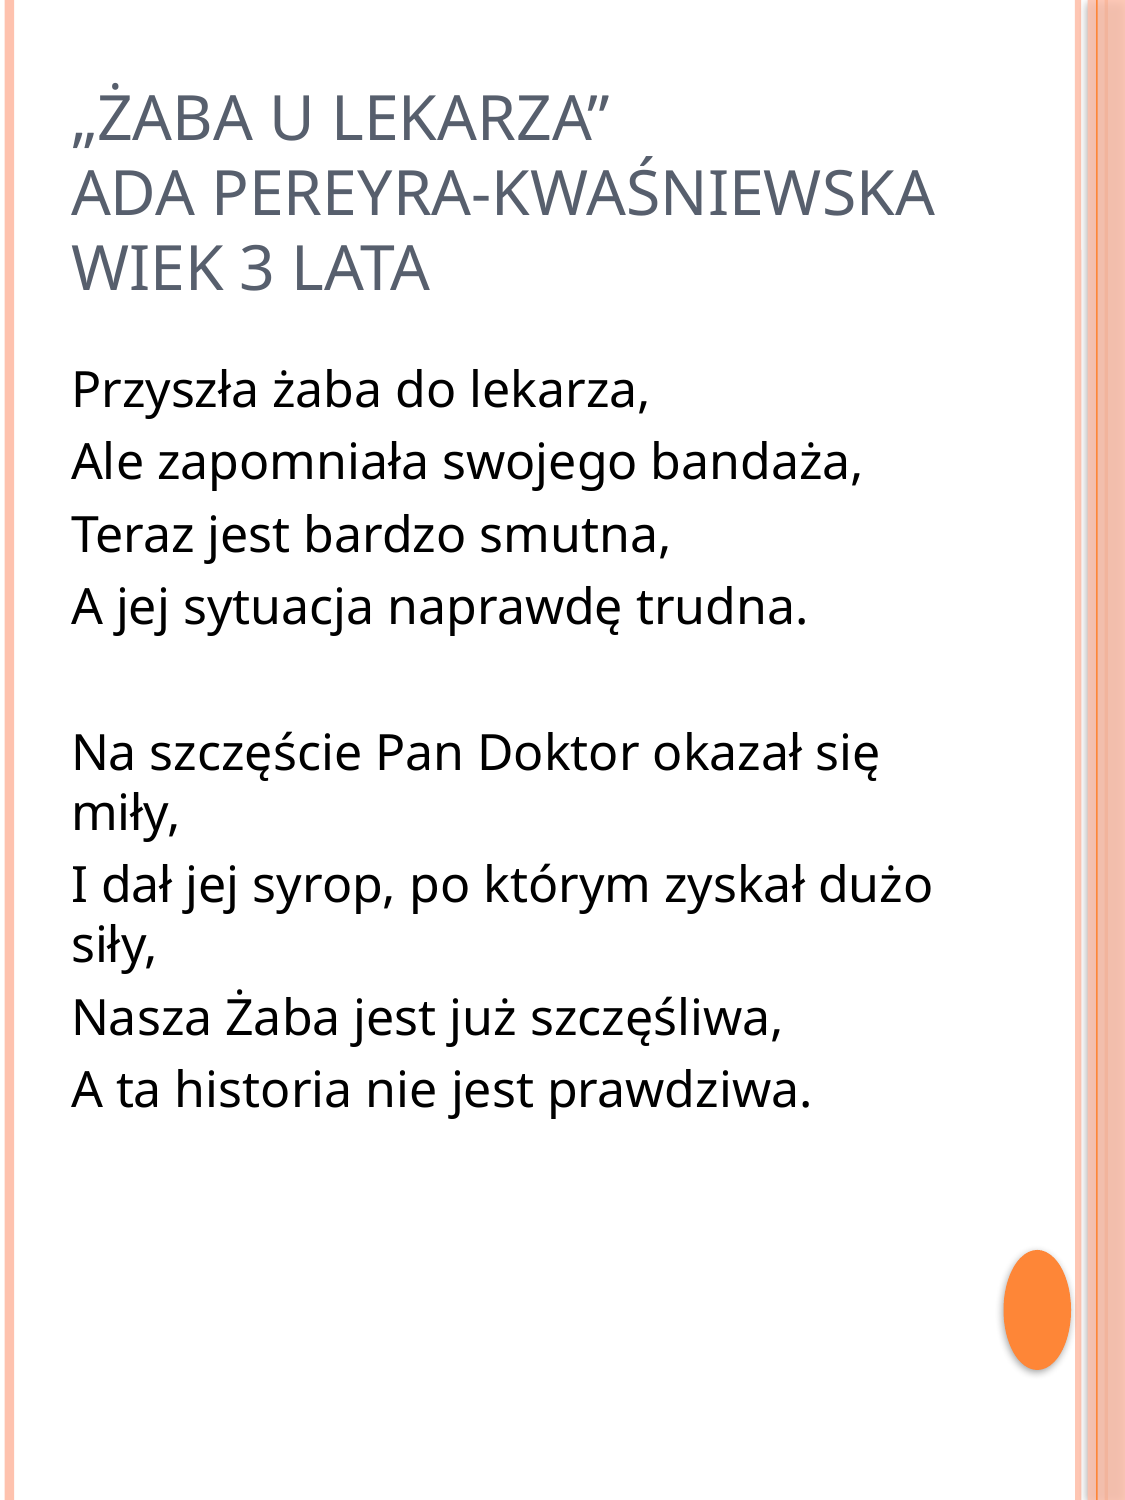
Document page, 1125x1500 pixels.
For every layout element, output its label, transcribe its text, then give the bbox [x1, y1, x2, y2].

title „żaba u lekarza” Ada Pereyra-Kwaśniewska wiek 3 lata [56, 60, 976, 310]
list Przyszła żaba do lekarza, Ale zapomniała swojego bandaża, Teraz jest bardzo smutna, A jej sytuacja naprawdę trudna. Na szczęście Pan Doktor okazał się miły, I dał jej syrop, po którym zyskał dużo siły, Nasza Żaba jest już szczęśliwa, A ta historia nie jest prawdziwa. [56, 350, 976, 1416]
